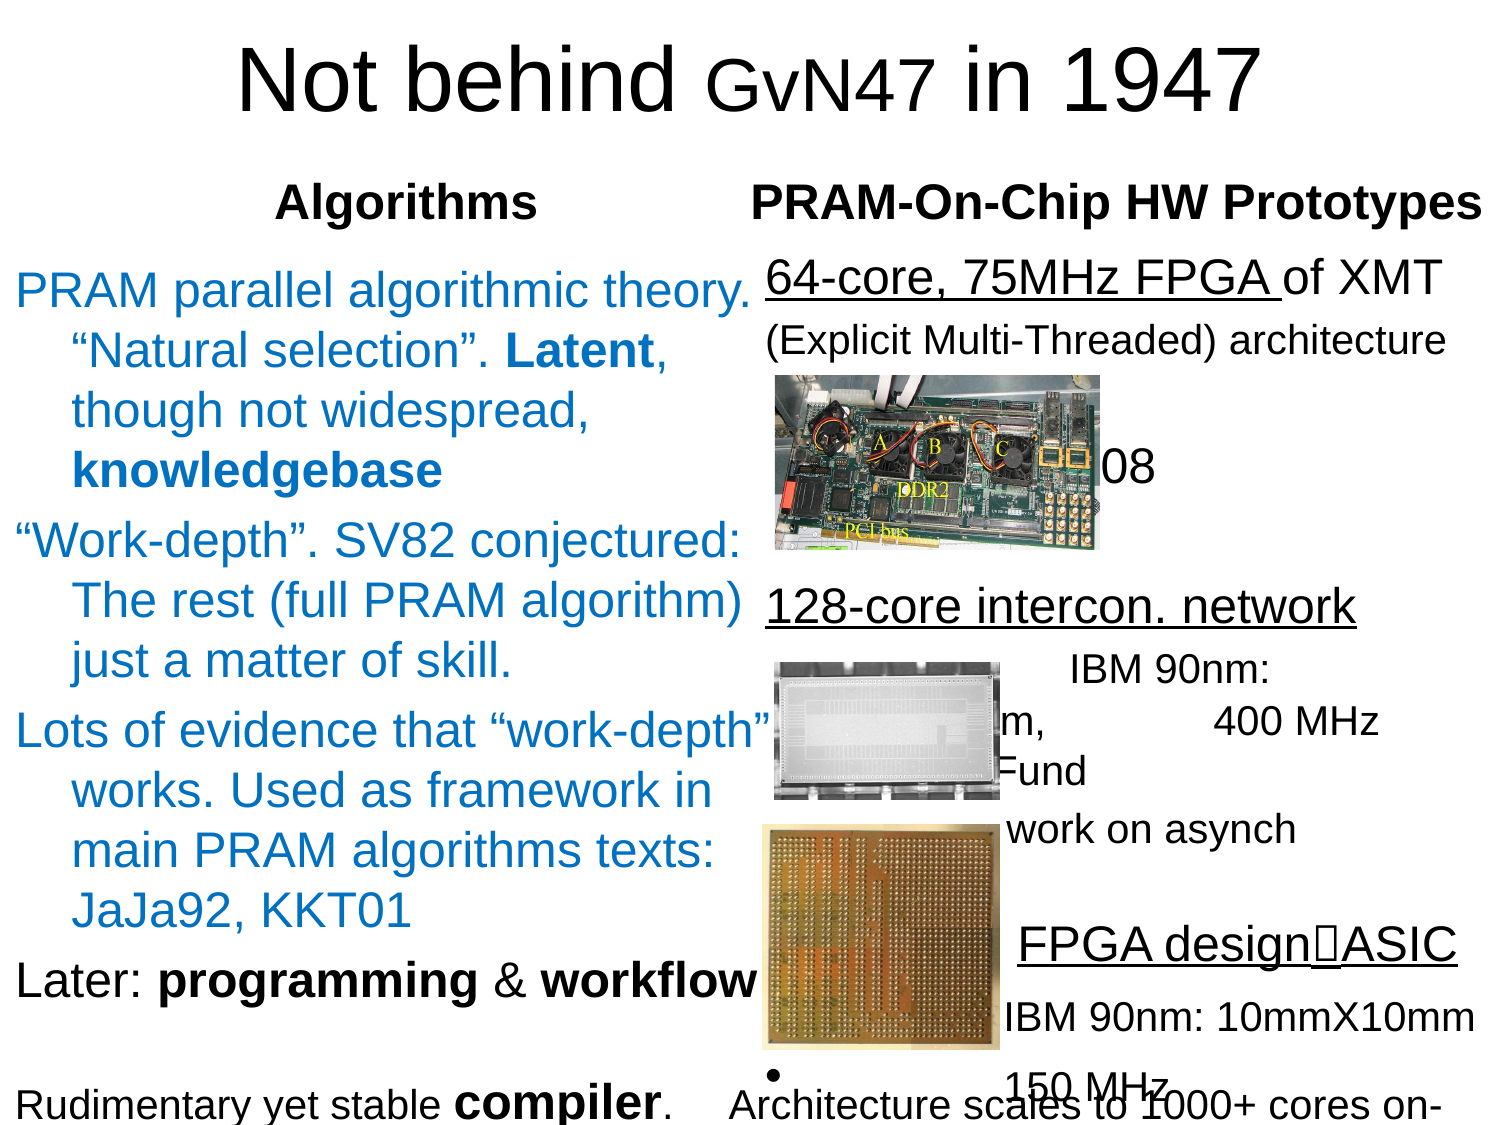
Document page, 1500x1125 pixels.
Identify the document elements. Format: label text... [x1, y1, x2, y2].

picture [774, 374, 1101, 551]
title Not behind GvN47 in 1947 [0, 0, 1500, 151]
text_box Rudimentary yet stable compiler. Architecture scales to 1000+ cores on-chip [0, 1062, 1500, 1125]
list Algorithms [49, 149, 763, 238]
picture [762, 824, 1001, 1051]
picture [774, 662, 1001, 801]
list PRAM-On-Chip HW Prototypes [649, 162, 1500, 238]
list PRAM parallel algorithmic theory. “Natural selection”. Latent, though not widespread, knowledgebase “Work-depth”. SV82 conjectured: The rest (full PRAM algorithm) just a matter of skill. Lots of evidence that “work-depth” works. Used as framework in main PRAM algorithms texts: JaJa92, KKT01 Later: programming & workflow [0, 249, 749, 1006]
list 64-core, 75MHz FPGA of XMT (Explicit Multi-Threaded) architecture SPAA98..CF08 128-core intercon. network IBM 90nm: 9mmX5mm, 400 MHz [HotI07]Fund work on asynch NOCS’10 FPGA designASIC IBM 90nm: 10mmX10mm 150 MHz [749, 237, 1500, 1062]
